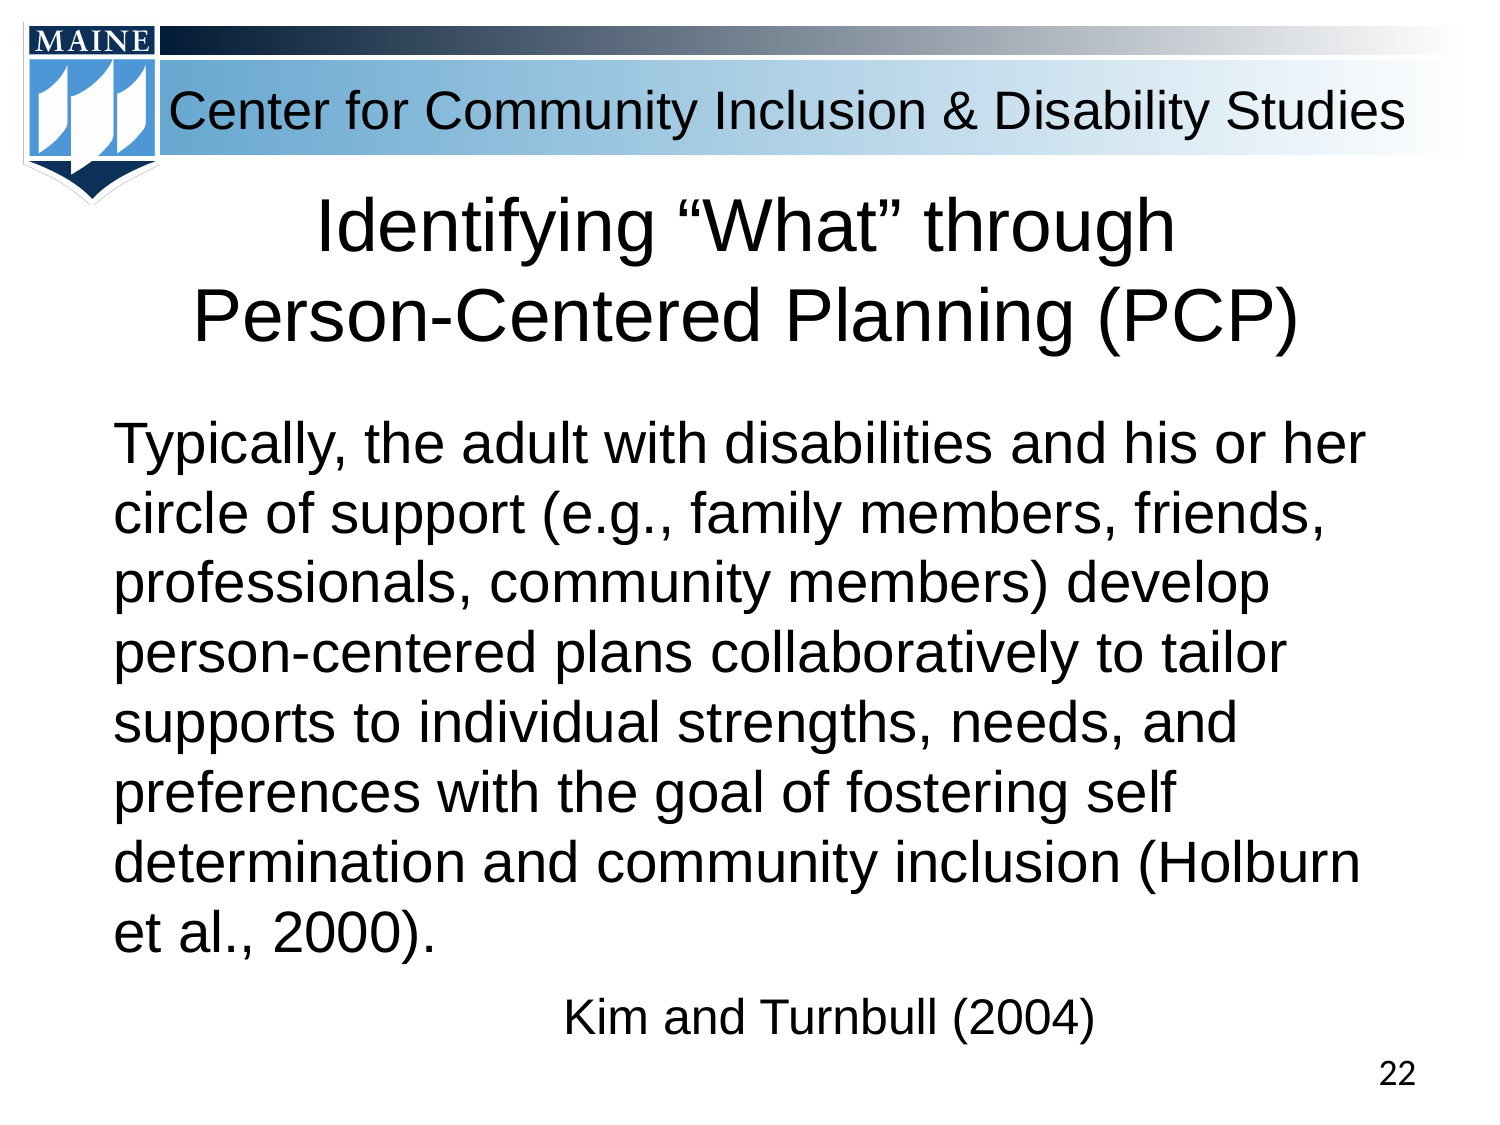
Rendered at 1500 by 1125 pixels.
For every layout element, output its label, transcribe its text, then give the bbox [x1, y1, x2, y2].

picture [23, 22, 160, 205]
list Typically, the adult with disabilities and his or her circle of support (e.g., family members, friends, professionals, community members) develop person-centered plans collaboratively to tailor supports to individual strengths, needs, and preferences with the goal of fostering self determination and community inclusion (Holburn et al., 2000). Kim and Turnbull (2004) [98, 397, 1424, 1040]
title Identifying “What” through Person-Centered Planning (PCP) [70, 202, 1424, 331]
